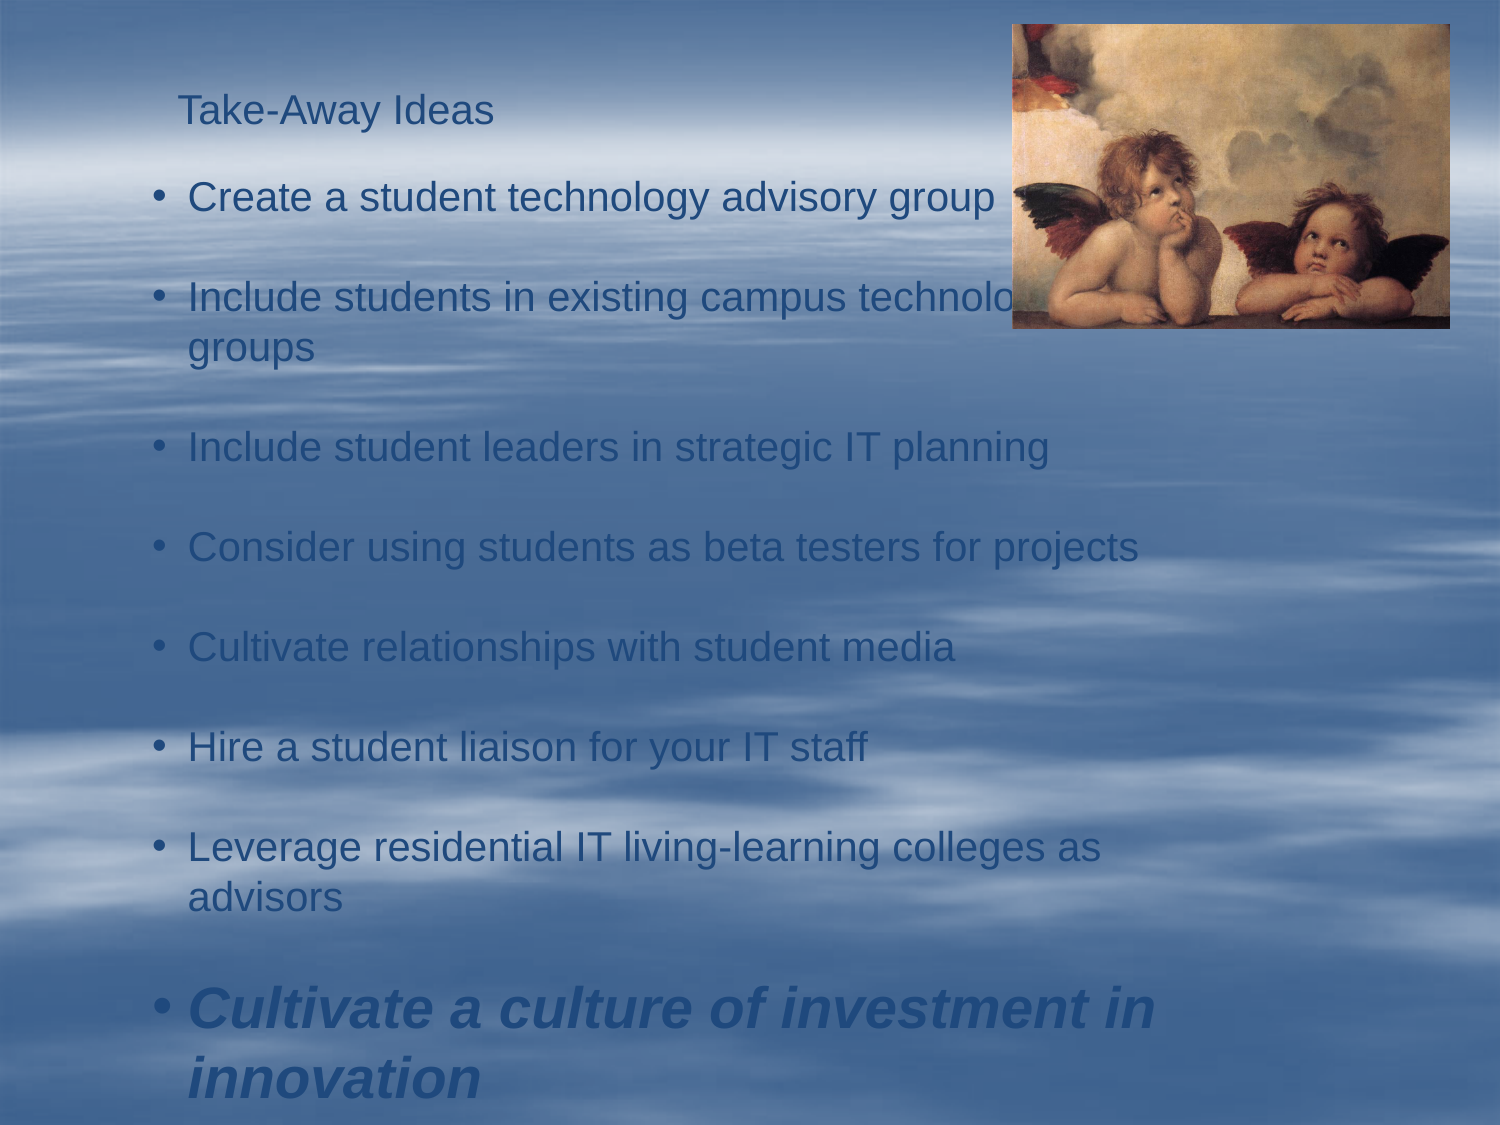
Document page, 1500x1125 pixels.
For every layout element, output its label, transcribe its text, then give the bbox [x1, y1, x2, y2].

text_box Take-Away Ideas [162, 75, 1005, 140]
picture [1012, 24, 1451, 329]
text_box Create a student technology advisory group Include students in existing campus technology advisory groups Include student leaders in strategic IT planning Consider using students as beta testers for projects Cultivate relationships with student media Hire a student liaison for your IT staff Leverage residential IT living-learning colleges as advisors Cultivate a culture of investment in innovation [137, 162, 1263, 1118]
